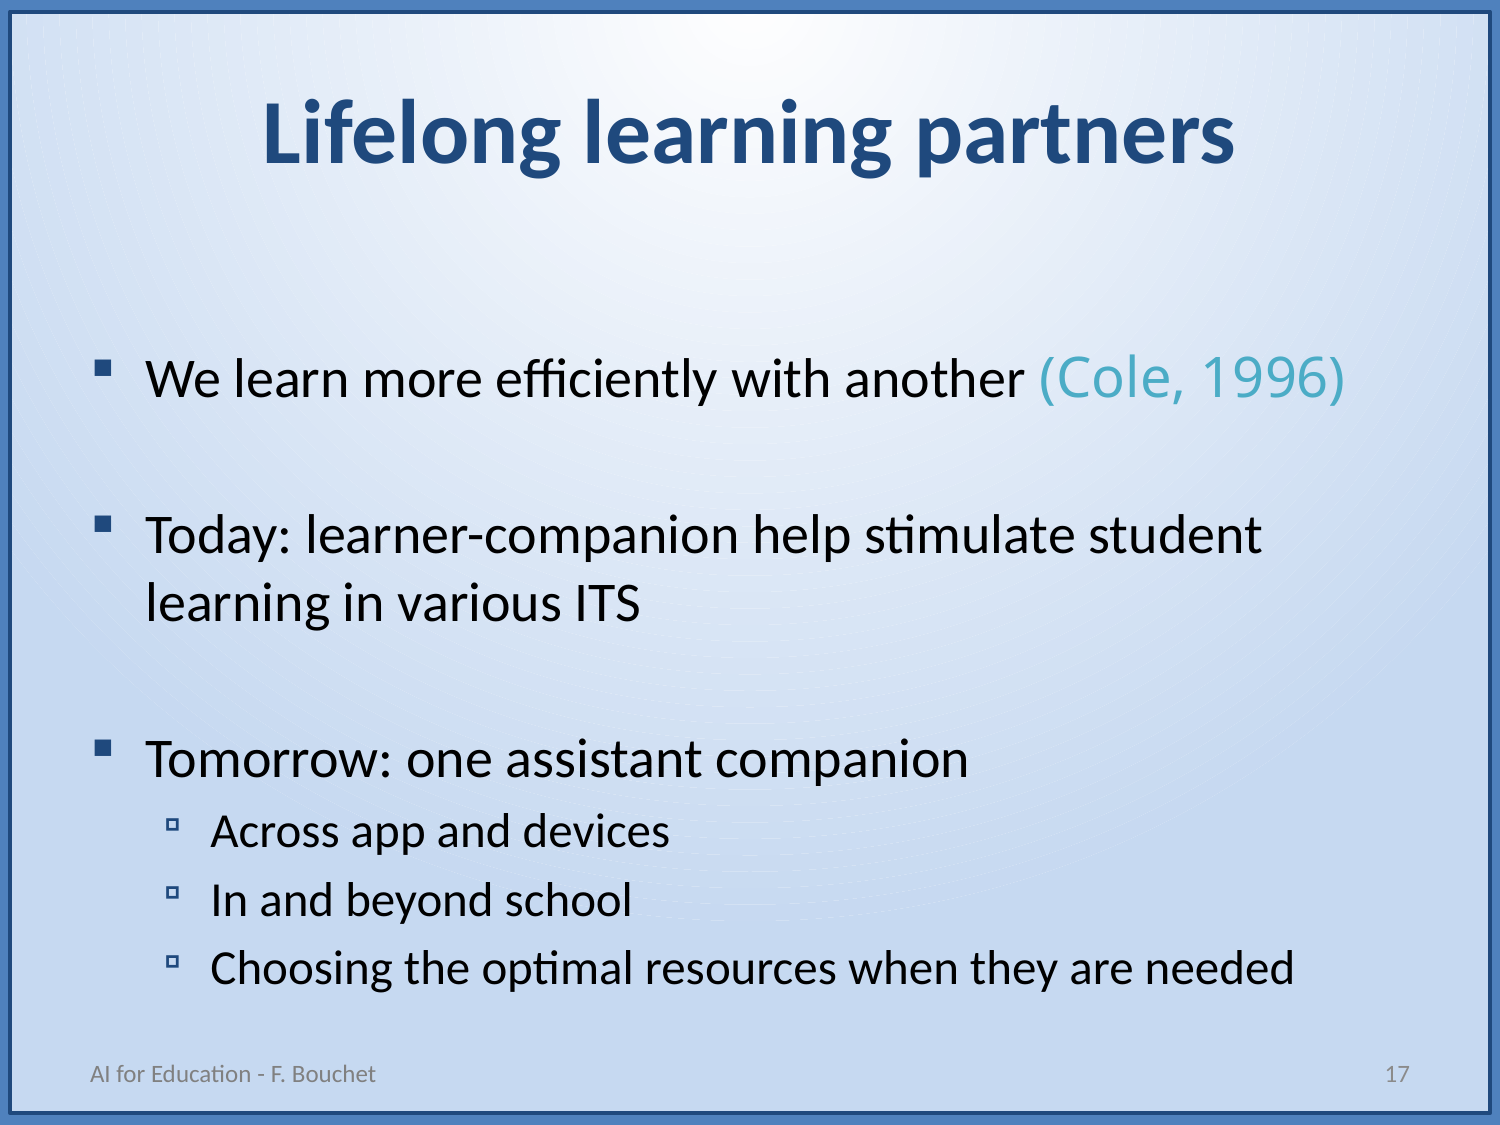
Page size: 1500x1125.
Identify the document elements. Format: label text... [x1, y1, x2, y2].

footer AI for Education - F. Bouchet [75, 1042, 1004, 1103]
slide_number 17 [1074, 1042, 1425, 1103]
title Lifelong learning partners [75, 33, 1425, 221]
list We learn more efficiently with another (Cole, 1996) Today: learner-companion help stimulate student learning in various ITS Tomorrow: one assistant companion Across app and devices In and beyond school Choosing the optimal resources when they are needed [75, 255, 1425, 1005]
